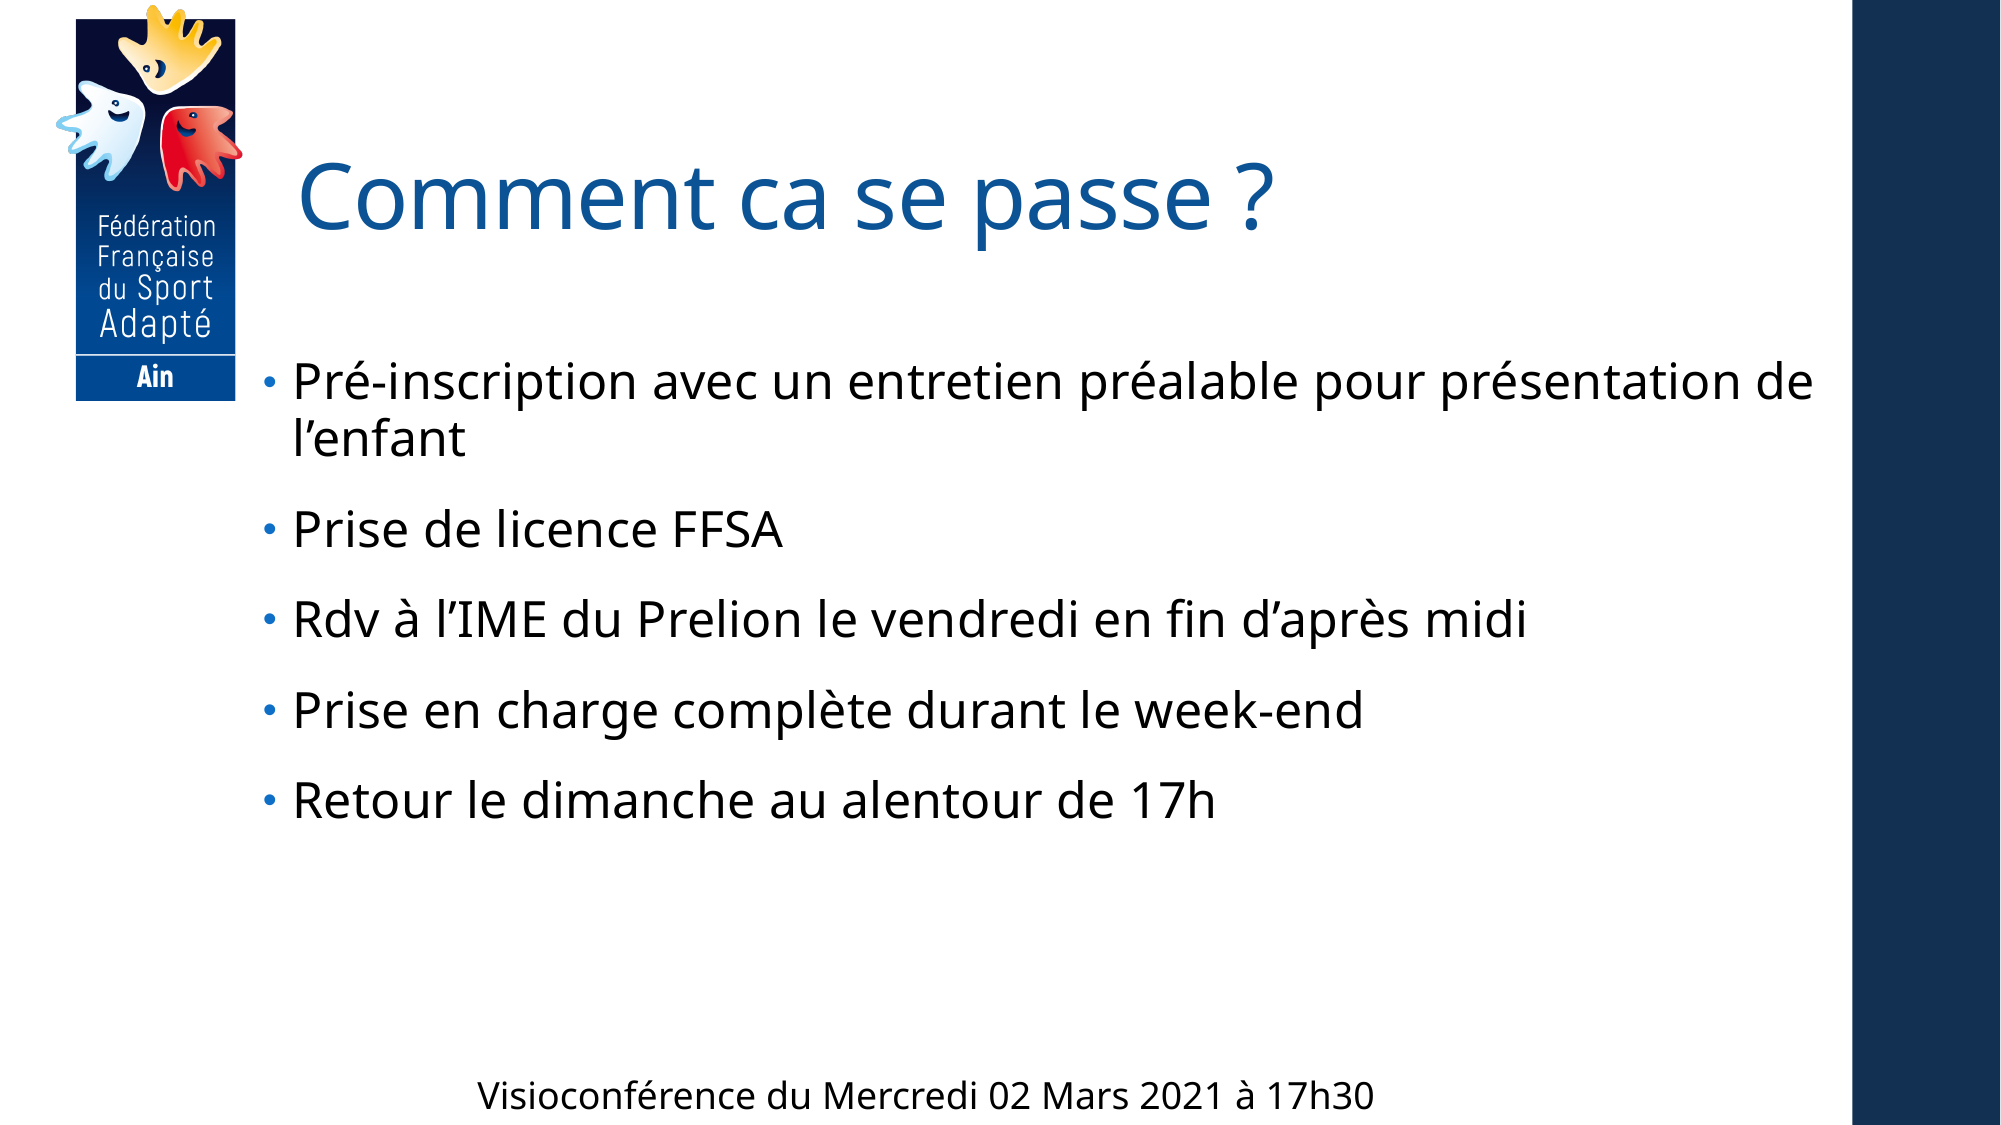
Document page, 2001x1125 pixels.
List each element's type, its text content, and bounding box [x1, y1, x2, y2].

title Comment ca se passe ? [281, 90, 1791, 257]
list Pré-inscription avec un entretien préalable pour présentation de l’enfant Prise de licence FFSA Rdv à l’IME du Prelion le vendredi en fin d’après midi Prise en charge complète durant le week-end Retour le dimanche au alentour de 17h [247, 346, 1838, 1014]
picture [52, 0, 249, 408]
text_box Visioconférence du Mercredi 02 Mars 2021 à 17h30 [425, 1064, 1428, 1125]
